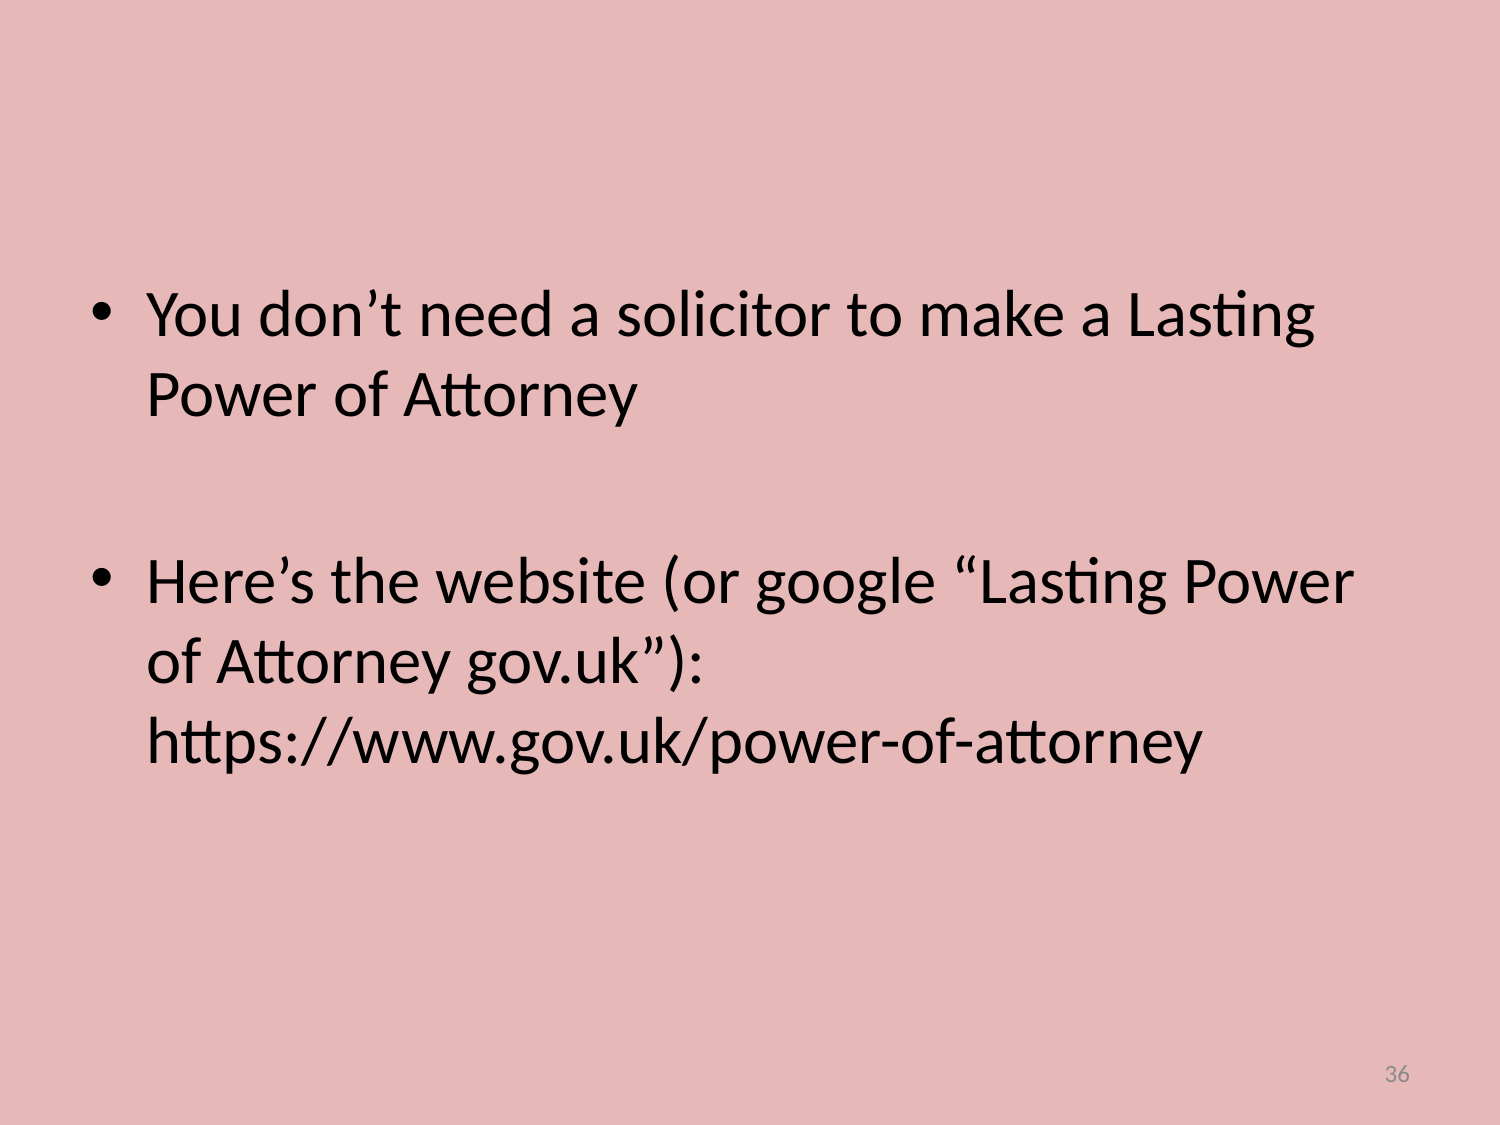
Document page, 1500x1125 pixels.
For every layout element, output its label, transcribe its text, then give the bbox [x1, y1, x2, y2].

slide_number 36 [1074, 1042, 1425, 1103]
list You don’t need a solicitor to make a Lasting Power of Attorney Here’s the website (or google “Lasting Power of Attorney gov.uk”): https://www.gov.uk/power-of-attorney [75, 262, 1425, 1005]
